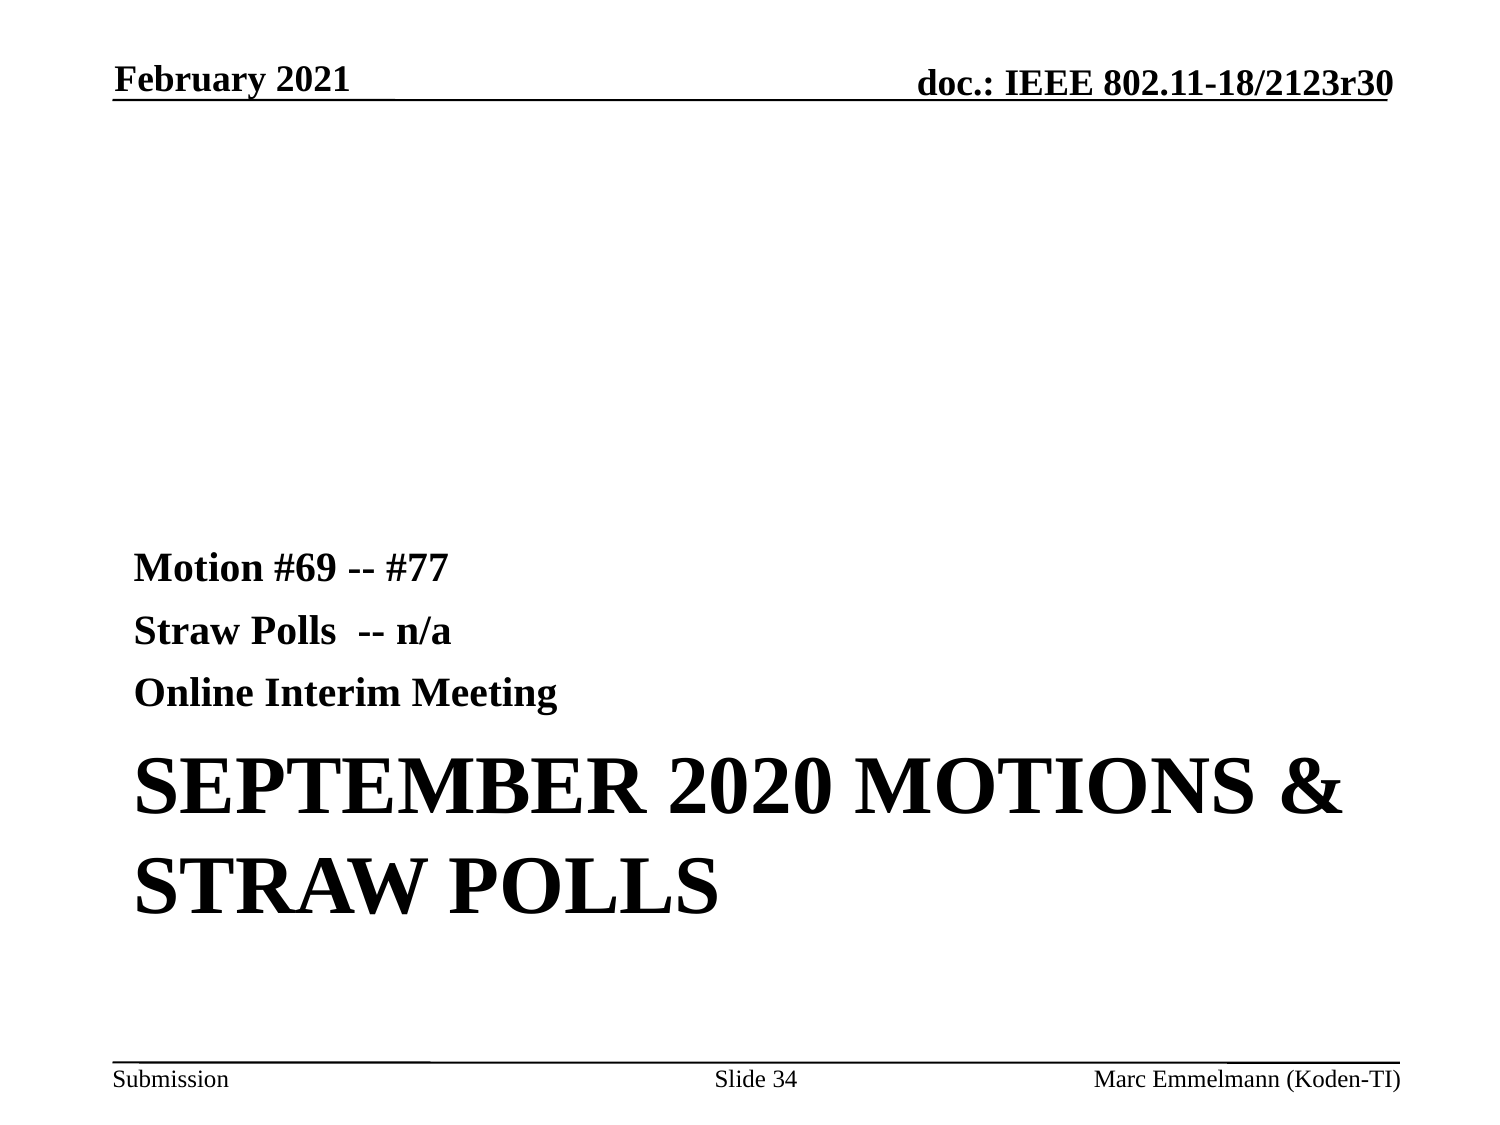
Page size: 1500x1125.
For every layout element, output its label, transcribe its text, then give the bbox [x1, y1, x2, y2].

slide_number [114, 54, 423, 100]
footer Marc Emmelmann (Koden-TI) [878, 1061, 1402, 1093]
list Motion #69 -- #77 Straw Polls -- n/a Online Interim Meeting [118, 476, 1394, 724]
title September 2020 Motions & Straw Polls [118, 724, 1394, 947]
slide_number Slide 34 [712, 1061, 800, 1123]
